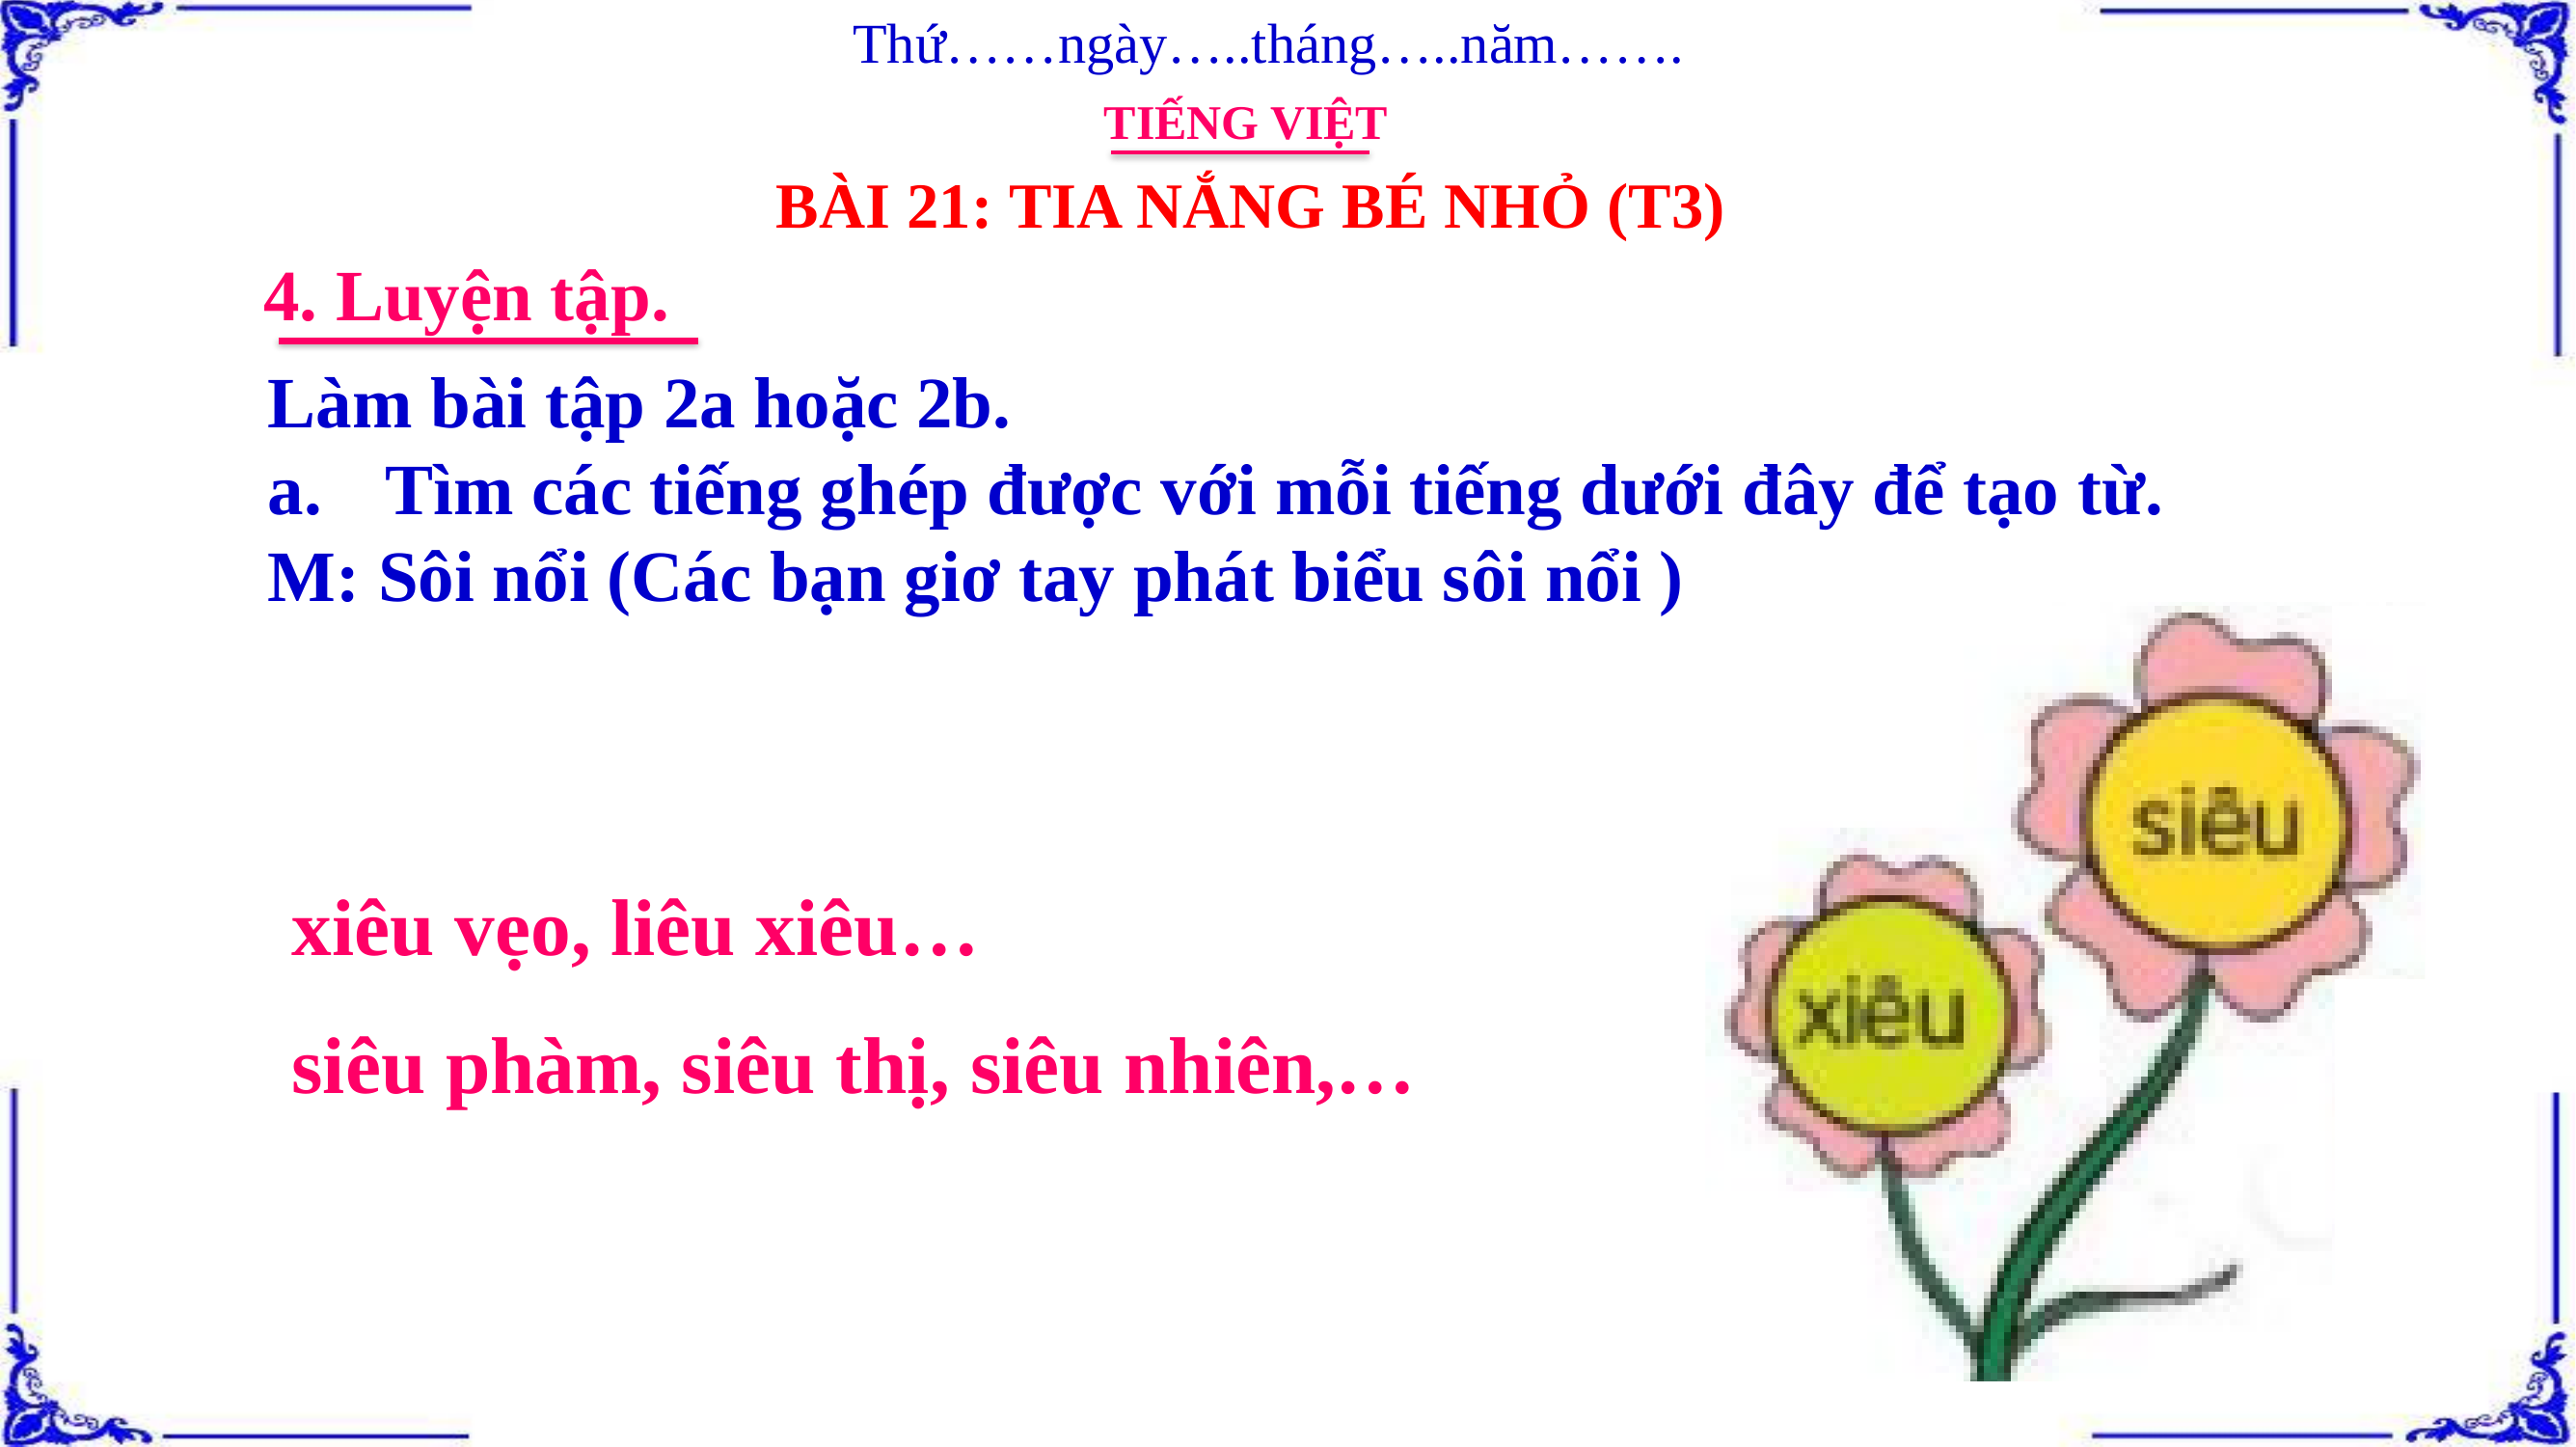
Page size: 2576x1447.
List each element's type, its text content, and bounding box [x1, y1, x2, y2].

picture [0, 0, 2576, 1447]
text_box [249, 240, 913, 344]
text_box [749, 0, 1751, 255]
text_box Làm bài tập 2a hoặc 2b. Tìm các tiếng ghép được với mỗi tiếng dưới đây để tạo từ. M: Sôi nổi (Các bạn giơ tay phát biểu sôi nổi ) [254, 348, 2433, 623]
text_box siêu phàm, siêu thị, siêu nhiên,… [278, 1005, 1517, 1117]
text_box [1705, 602, 2466, 1381]
text_box xiêu vẹo, liêu xiêu… [278, 868, 1493, 979]
